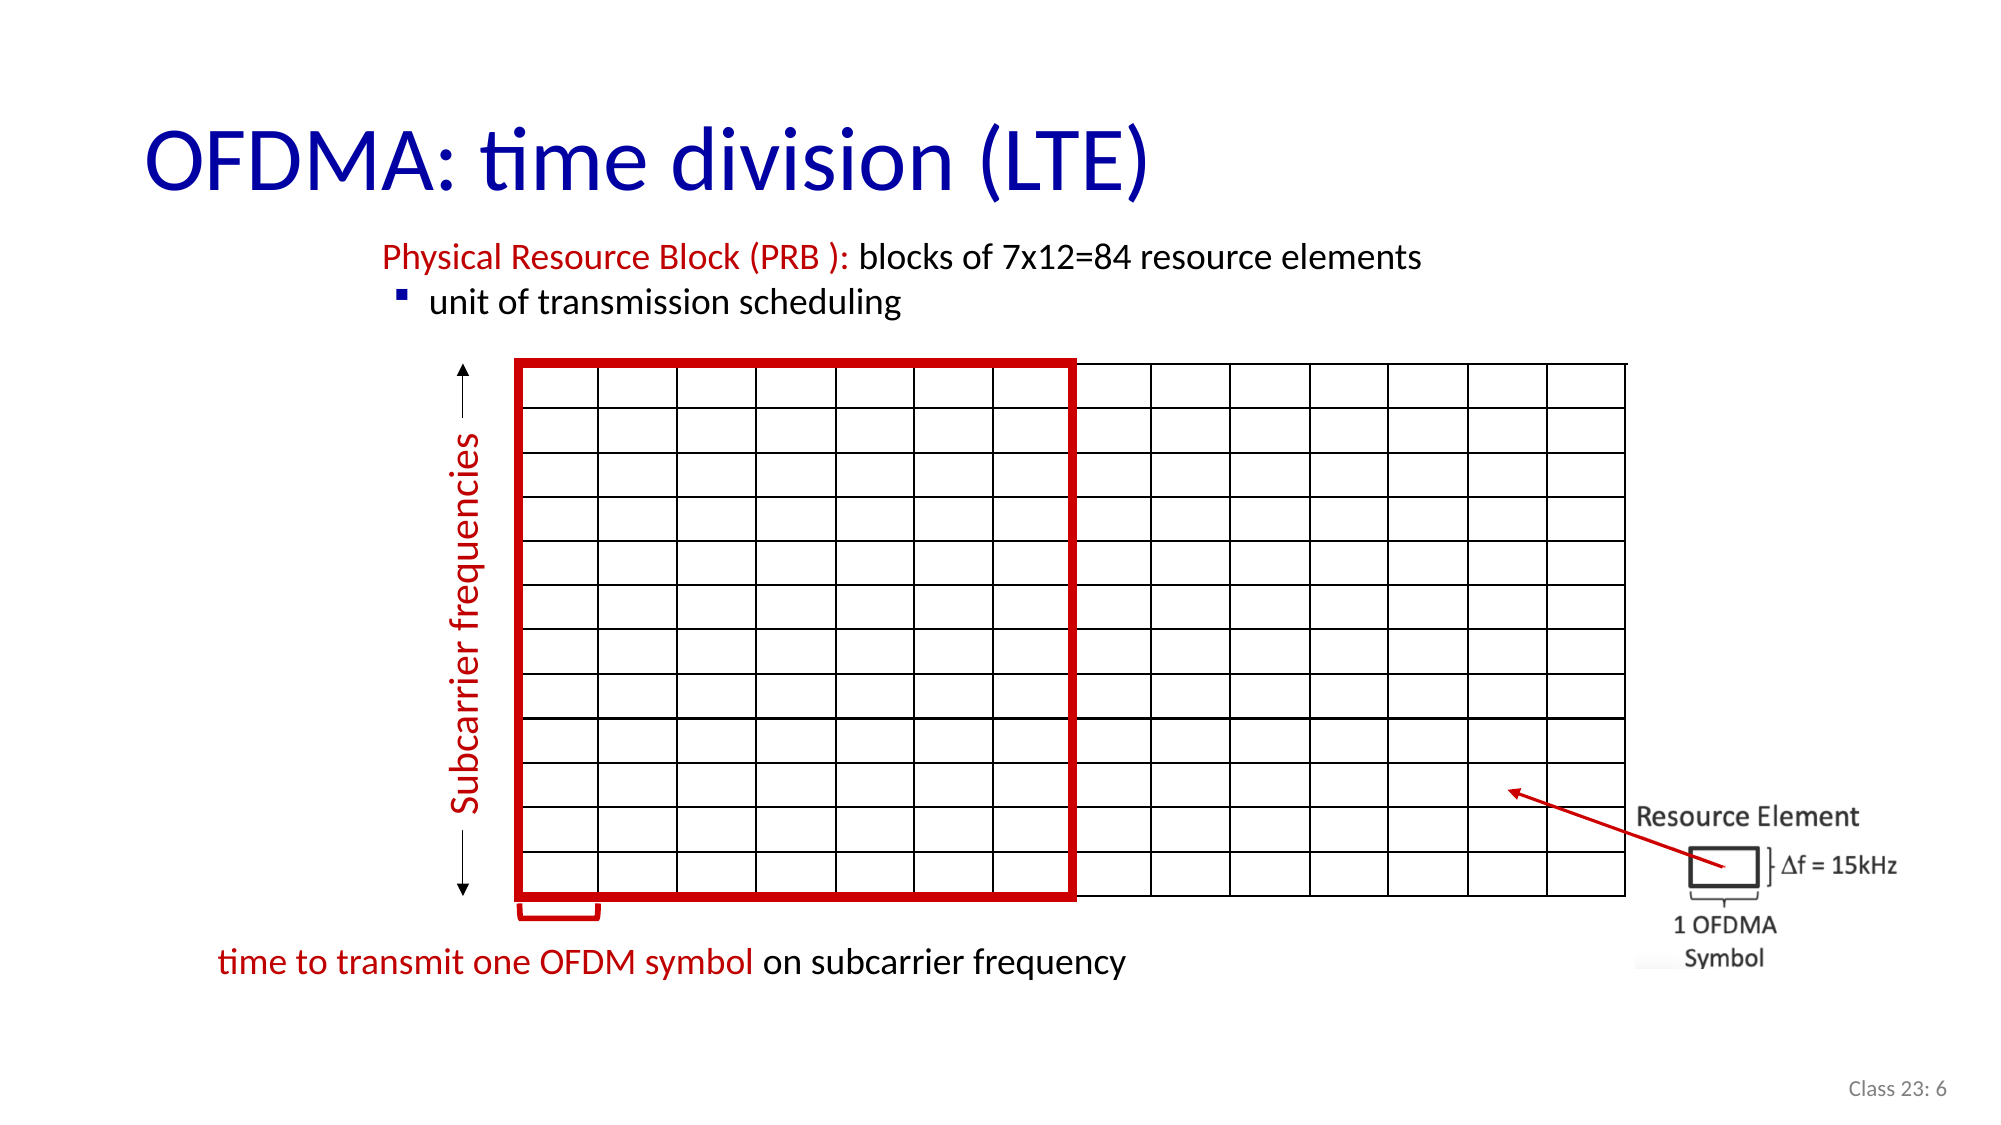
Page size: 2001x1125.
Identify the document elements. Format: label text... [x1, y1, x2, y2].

text_box [757, 365, 835, 408]
text_box [994, 675, 1072, 718]
text_box [599, 763, 677, 807]
text_box [599, 852, 677, 895]
text_box [836, 675, 913, 718]
text_box [994, 542, 1072, 584]
text_box [994, 365, 1072, 408]
text_box [757, 808, 835, 851]
text_box [520, 630, 598, 674]
slide_number Class 23: 6 [1512, 1056, 1963, 1117]
text_box [994, 453, 1072, 496]
text_box [994, 630, 1072, 674]
text_box [520, 365, 598, 408]
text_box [1507, 789, 1901, 969]
text_box [915, 497, 993, 541]
text_box [520, 409, 598, 452]
text_box [994, 808, 1072, 851]
text_box [757, 852, 835, 895]
text_box [915, 409, 993, 452]
text_box [757, 453, 835, 496]
text_box [915, 808, 993, 851]
text_box [915, 630, 993, 674]
text_box [599, 586, 677, 629]
text_box [915, 763, 993, 807]
text_box [757, 675, 835, 718]
text_box [599, 675, 677, 718]
text_box [520, 808, 598, 851]
text_box [915, 365, 993, 408]
text_box [994, 719, 1072, 762]
text_box [757, 763, 835, 807]
text_box [520, 675, 598, 718]
text_box [678, 409, 755, 452]
text_box [836, 453, 913, 496]
text_box [836, 763, 913, 807]
text_box [915, 852, 993, 895]
text_box [520, 719, 598, 762]
text_box Physical Resource Block (PRB ): blocks of 7x12=84 resource elements unit of transmission scheduling [367, 224, 1438, 330]
text_box Subcarrier frequencies [428, 418, 462, 831]
text_box [994, 409, 1072, 452]
text_box [599, 719, 677, 762]
text_box [520, 497, 598, 541]
text_box [915, 542, 993, 584]
text_box [994, 763, 1072, 807]
text_box Subcarrier frequencies [464, 418, 494, 831]
text_box [757, 586, 835, 629]
text_box [678, 365, 755, 408]
text_box [599, 409, 677, 452]
text_box [599, 542, 677, 584]
text_box [678, 763, 755, 807]
text_box [836, 852, 913, 895]
text_box [994, 852, 1072, 895]
title OFDMA: time division (LTE) [129, 87, 1855, 235]
text_box [836, 497, 913, 541]
text_box [678, 542, 755, 584]
text_box [599, 808, 677, 851]
text_box [836, 409, 913, 452]
text_box [757, 719, 835, 762]
text_box [994, 586, 1072, 629]
text_box [757, 630, 835, 674]
text_box [757, 409, 835, 452]
text_box [994, 497, 1072, 541]
text_box [599, 497, 677, 541]
text_box [678, 852, 755, 895]
text_box [599, 453, 677, 496]
text_box [678, 630, 755, 674]
text_box [836, 719, 913, 762]
text_box [678, 675, 755, 718]
text_box [757, 497, 835, 541]
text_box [202, 903, 1950, 991]
text_box [520, 453, 598, 496]
text_box [836, 542, 913, 584]
text_box [915, 675, 993, 718]
text_box [520, 852, 598, 895]
text_box [678, 719, 755, 762]
text_box [757, 542, 835, 584]
text_box [678, 453, 755, 496]
text_box [836, 365, 913, 408]
text_box [599, 365, 677, 408]
text_box [678, 497, 755, 541]
text_box [678, 586, 755, 629]
text_box [520, 542, 598, 584]
text_box [520, 586, 598, 629]
text_box [599, 630, 677, 674]
text_box [915, 719, 993, 762]
text_box [915, 453, 993, 496]
text_box [520, 763, 598, 807]
text_box [915, 586, 993, 629]
text_box [678, 808, 755, 851]
text_box [836, 586, 913, 629]
text_box [836, 630, 913, 674]
text_box [836, 808, 913, 851]
